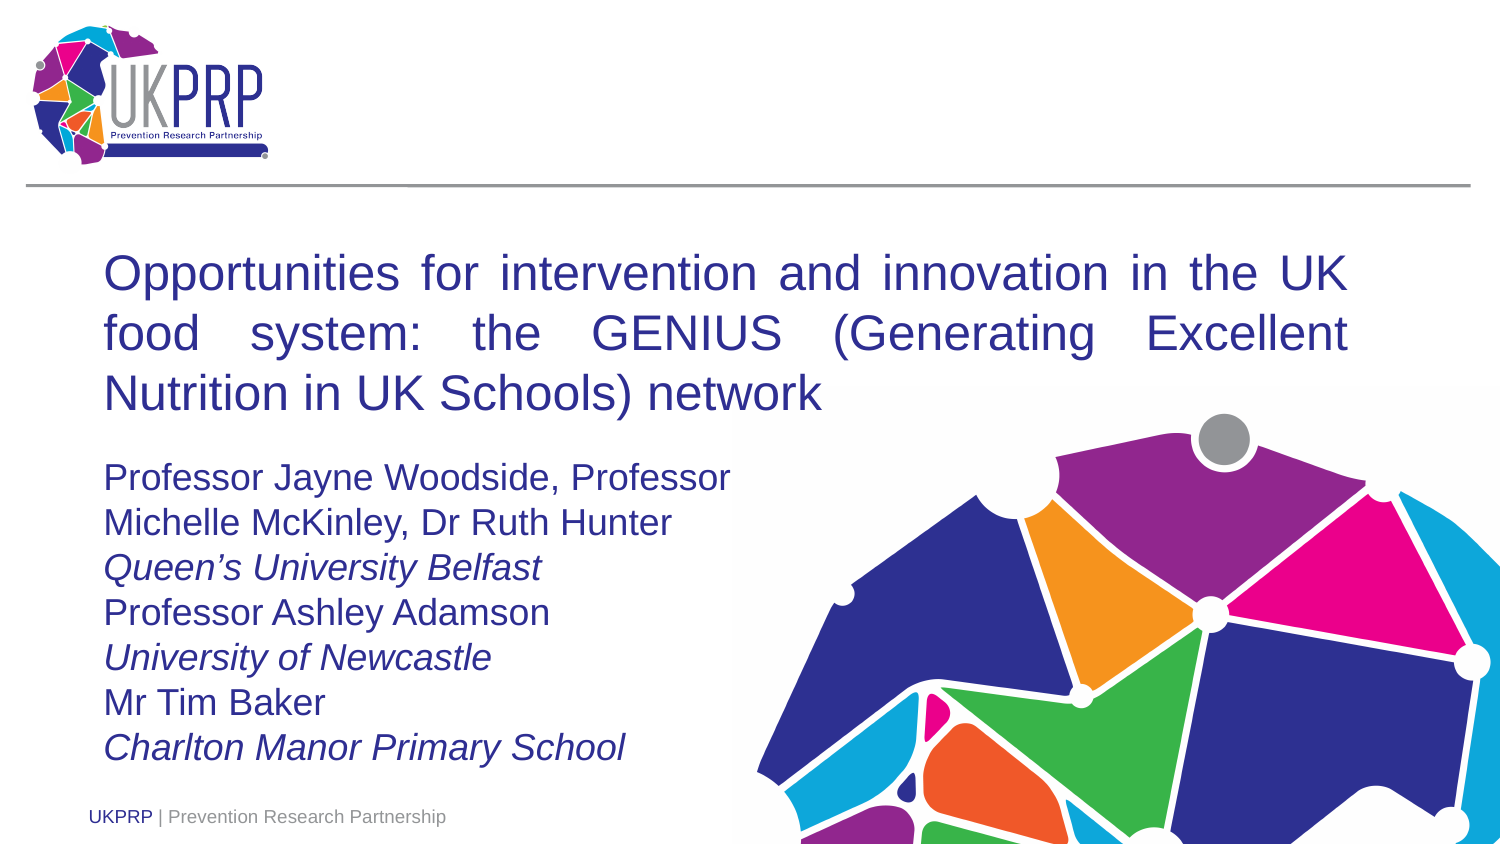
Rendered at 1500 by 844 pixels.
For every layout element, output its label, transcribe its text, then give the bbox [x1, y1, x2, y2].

picture [732, 386, 1500, 844]
picture [26, 16, 278, 174]
text_box Professor Jayne Woodside, Professor Michelle McKinley, Dr Ruth Hunter Queen’s University Belfast Professor Ashley Adamson University of Newcastle Mr Tim Baker Charlton Manor Primary School [88, 445, 807, 776]
title Opportunities for intervention and innovation in the UK food system: the GENIUS (Generating Excellent Nutrition in UK Schools) network [88, 232, 1364, 422]
